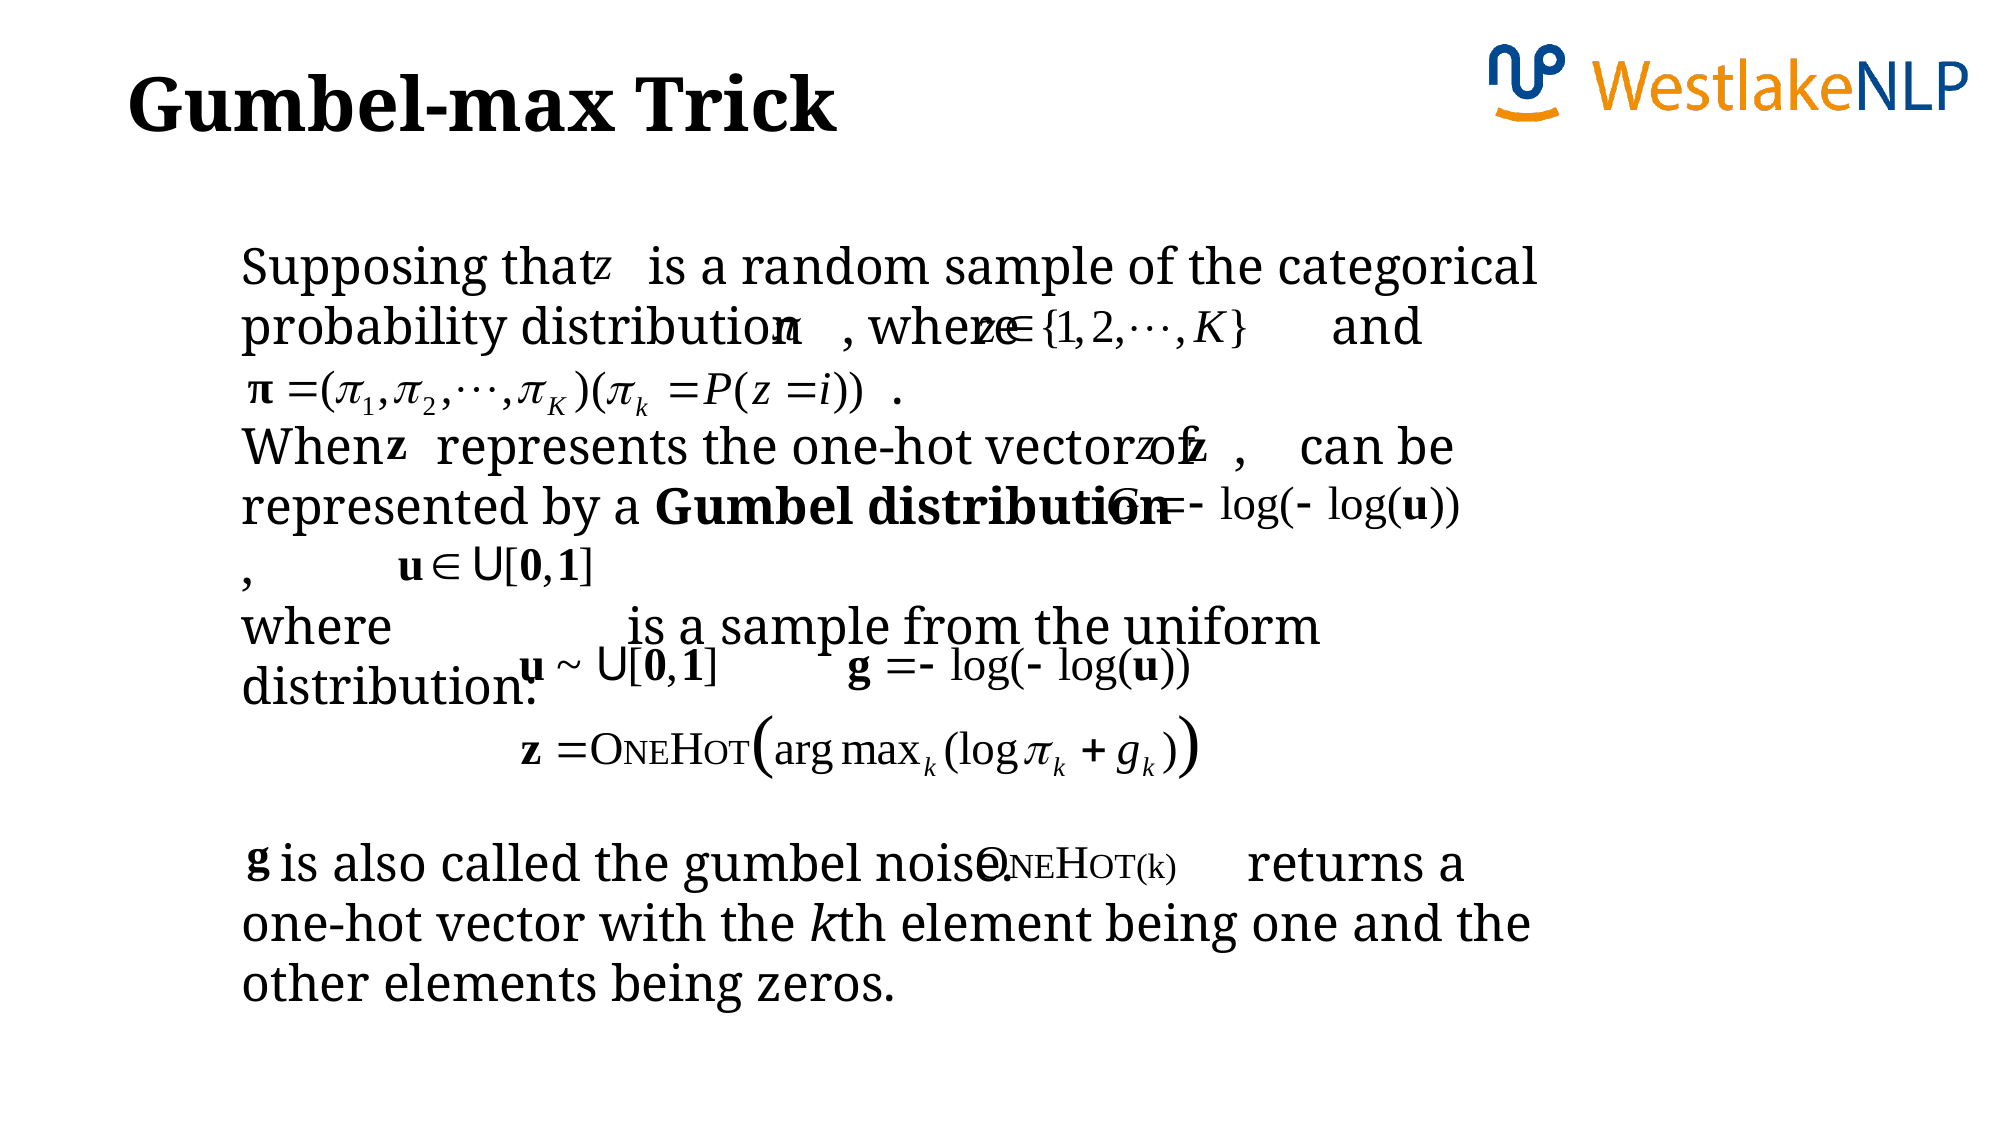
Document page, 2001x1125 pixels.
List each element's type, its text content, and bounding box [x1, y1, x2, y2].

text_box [240, 839, 280, 891]
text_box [968, 299, 1254, 362]
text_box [1179, 430, 1219, 470]
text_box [1100, 476, 1468, 540]
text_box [1126, 428, 1166, 468]
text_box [766, 308, 810, 352]
text_box is also called the gumbel noise. returns a one-hot vector with the kth element being one and the other elements being zeros. [227, 823, 1556, 1019]
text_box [379, 427, 419, 467]
text_box Gumbel-max Trick [111, 48, 1326, 154]
text_box Supposing that is a random sample of the categorical probability distribution , where and . When represents the one-hot vector of , can be represented by a Gumbel distribution , where is a sample from the uniform distribution: [227, 227, 1556, 722]
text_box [239, 356, 600, 428]
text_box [513, 639, 1209, 792]
picture [1459, 0, 2000, 170]
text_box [600, 357, 874, 428]
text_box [584, 248, 624, 288]
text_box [392, 537, 600, 600]
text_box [968, 835, 1184, 894]
